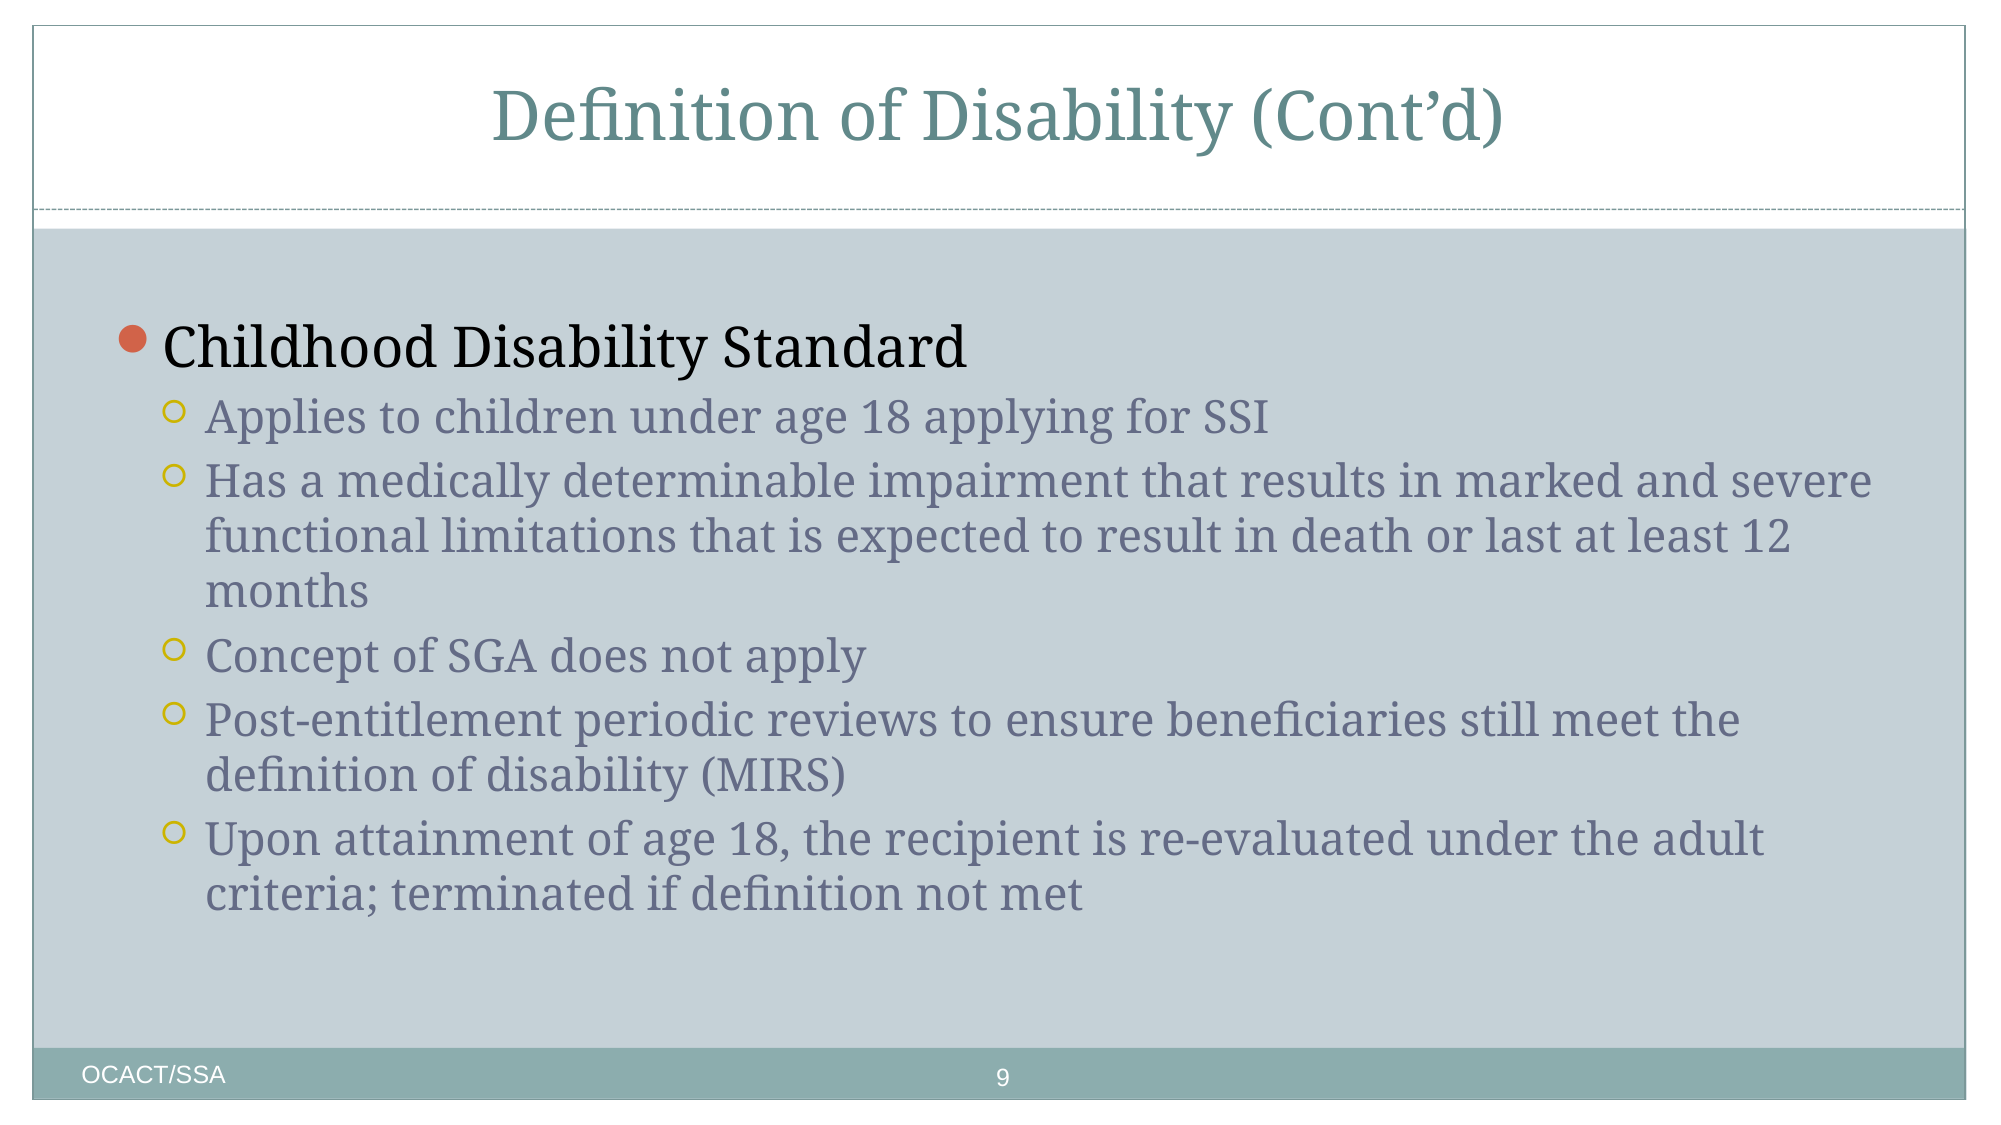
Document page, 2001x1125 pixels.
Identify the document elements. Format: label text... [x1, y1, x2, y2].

list Childhood Disability Standard Applies to children under age 18 applying for SSI Has a medically determinable impairment that results in marked and severe functional limitations that is expected to result in death or last at least 12 months Concept of SGA does not apply Post-entitlement periodic reviews to ensure beneficiaries still meet the definition of disability (MIRS) Upon attainment of age 18, the recipient is re-evaluated under the adult criteria; terminated if definition not met [99, 224, 1901, 1051]
title Definition of Disability (Cont’d) [65, 37, 1933, 163]
footer OCACT/SSA [66, 1051, 850, 1112]
text_box 9 [965, 1040, 1041, 1113]
